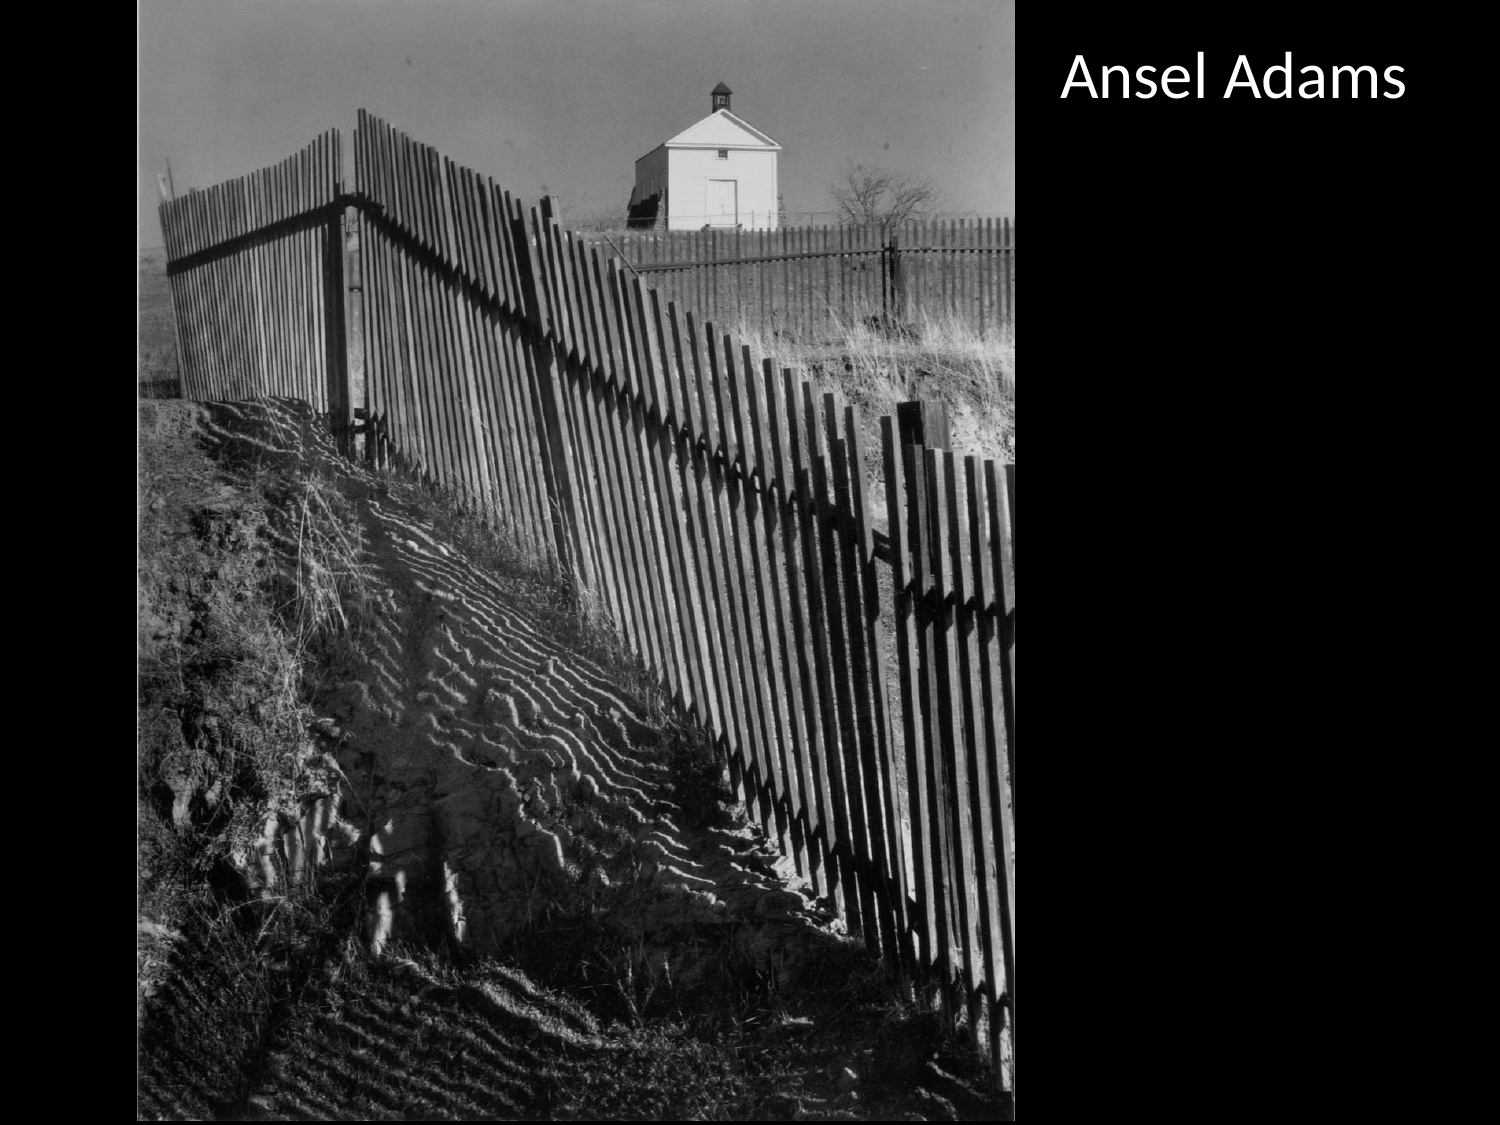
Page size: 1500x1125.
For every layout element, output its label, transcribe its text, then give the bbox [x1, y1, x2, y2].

picture [137, 0, 1016, 1122]
text_box Ansel Adams [1020, 24, 1462, 130]
